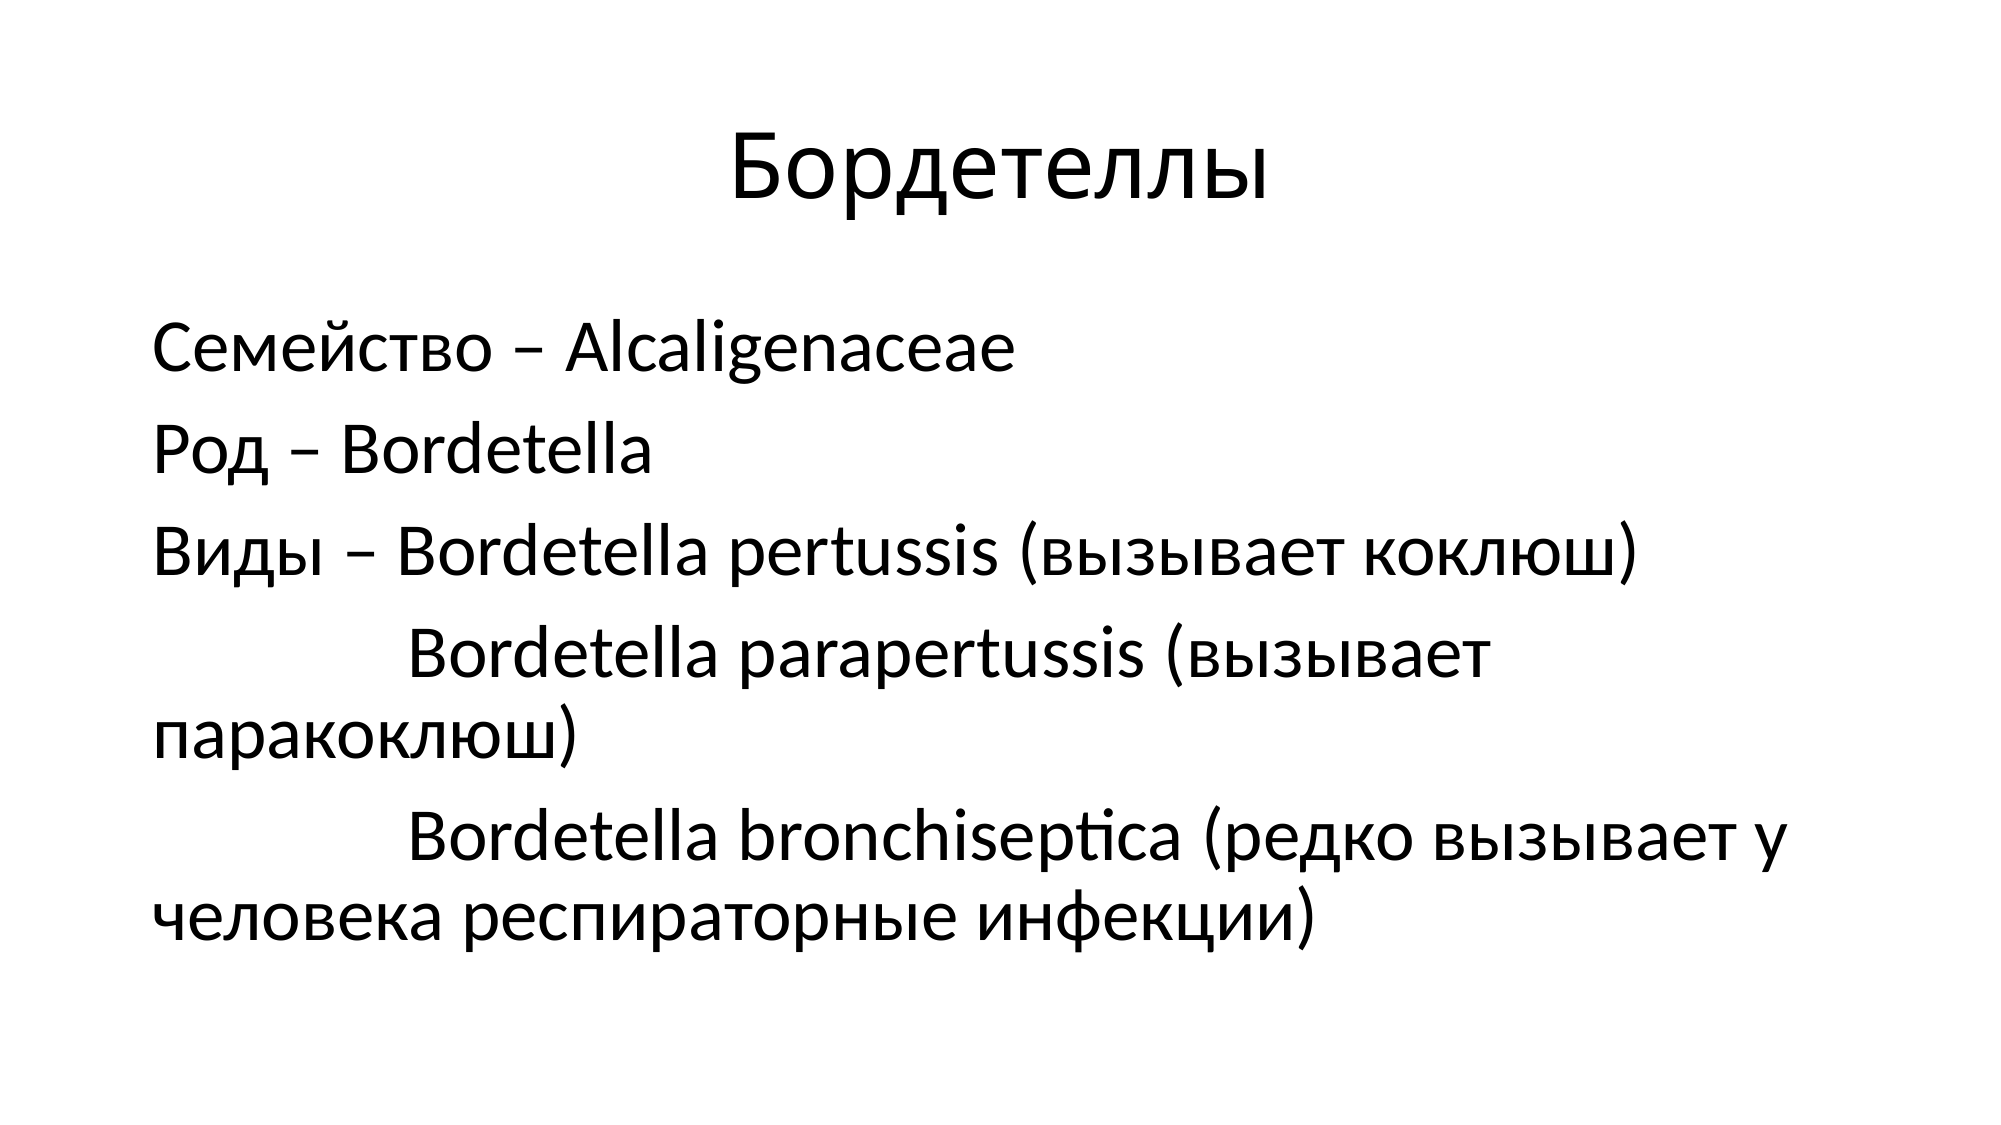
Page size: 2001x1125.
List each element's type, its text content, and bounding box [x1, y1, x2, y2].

list Семейство – Alcaligenaceae Род – Bordetella Виды – Bordetella pertussis (вызывает коклюш) Bordetella parapertussis (вызывает паракоклюш) Bordetella bronchiseptica (редко вызывает у человека респираторные инфекции) [137, 299, 1863, 1014]
title Бордетеллы [137, 59, 1863, 278]
